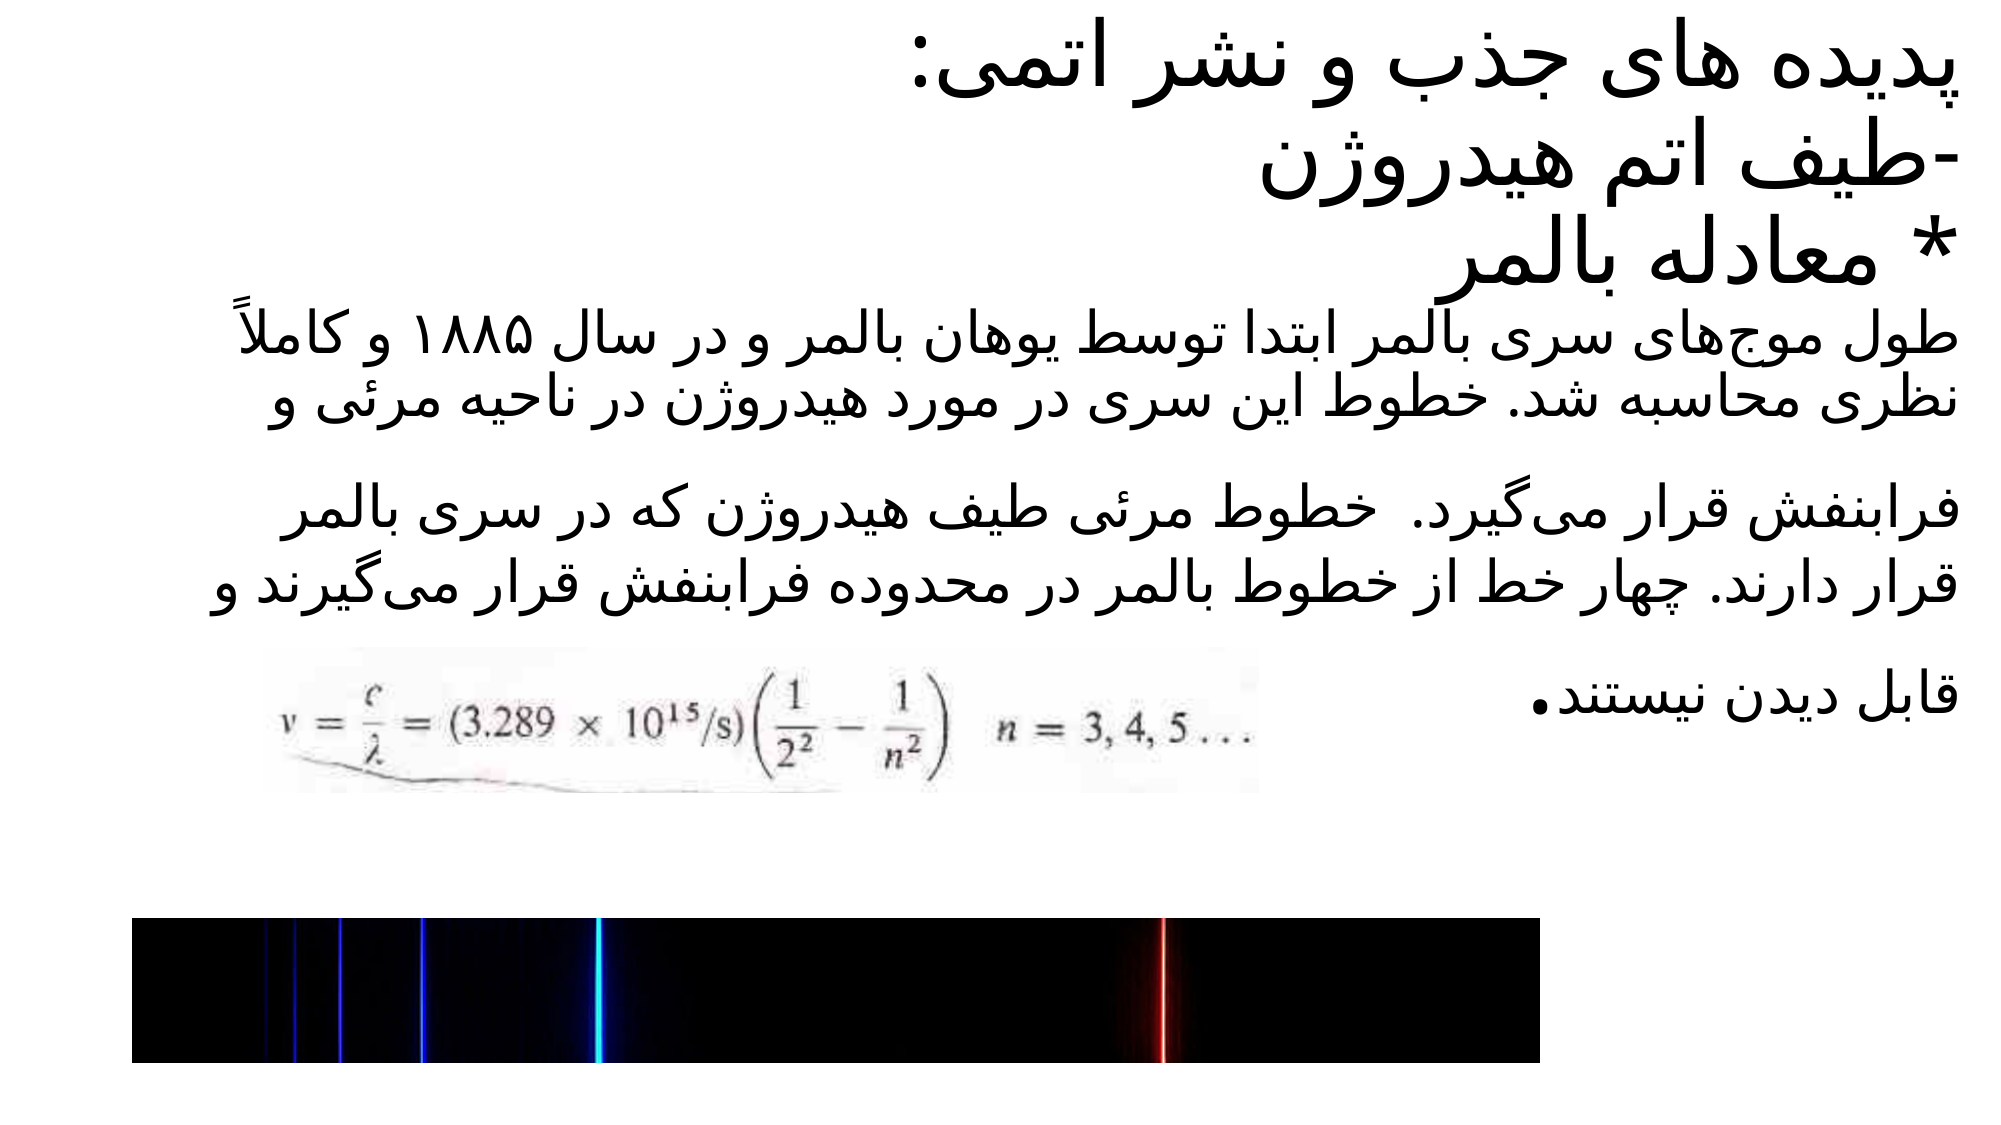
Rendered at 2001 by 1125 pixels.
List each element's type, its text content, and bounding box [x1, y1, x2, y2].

title پدیده های جذب و نشر اتمی: -طیف اتم هیدروژن * معادله بالمر طول موج‌های سری بالمر ابتدا توسط یوهان بالمر و در سال ۱۸۸۵ و کاملاً نظری محاسبه شد. خطوط این سری در مورد هیدروژن در ناحیه مرئی و فرابنفش قرار می‌گیرد. خطوط مرئی طیف هیدروژن که در سری بالمر قرار دارند. چهار خط از خطوط بالمر در محدوده فرابنفش قرار می‌گیرند و قابل دیدن نیستند. [148, 0, 1978, 883]
picture [262, 647, 1259, 794]
picture [132, 918, 1540, 1063]
